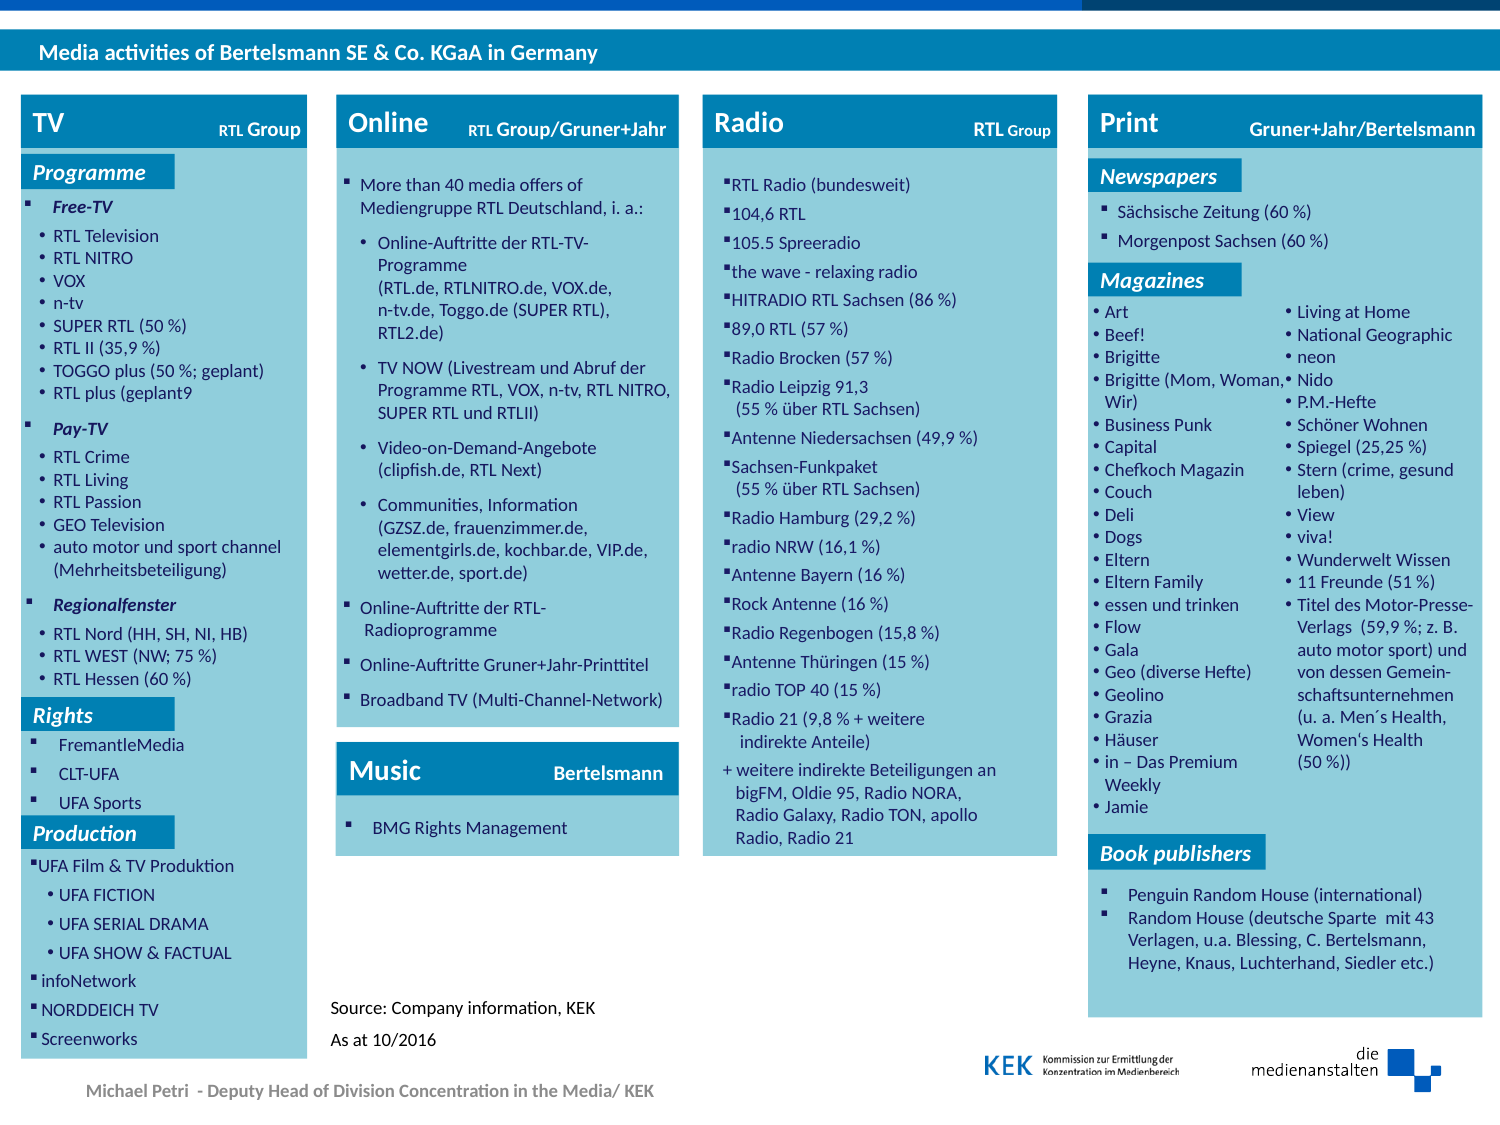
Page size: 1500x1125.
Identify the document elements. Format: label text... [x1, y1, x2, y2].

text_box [0, 29, 1500, 72]
picture [985, 1054, 1180, 1075]
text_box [17, 94, 1483, 1059]
footer Michael Petri - Deputy Head of Division Concentration in the Media/ KEK [85, 1065, 729, 1102]
